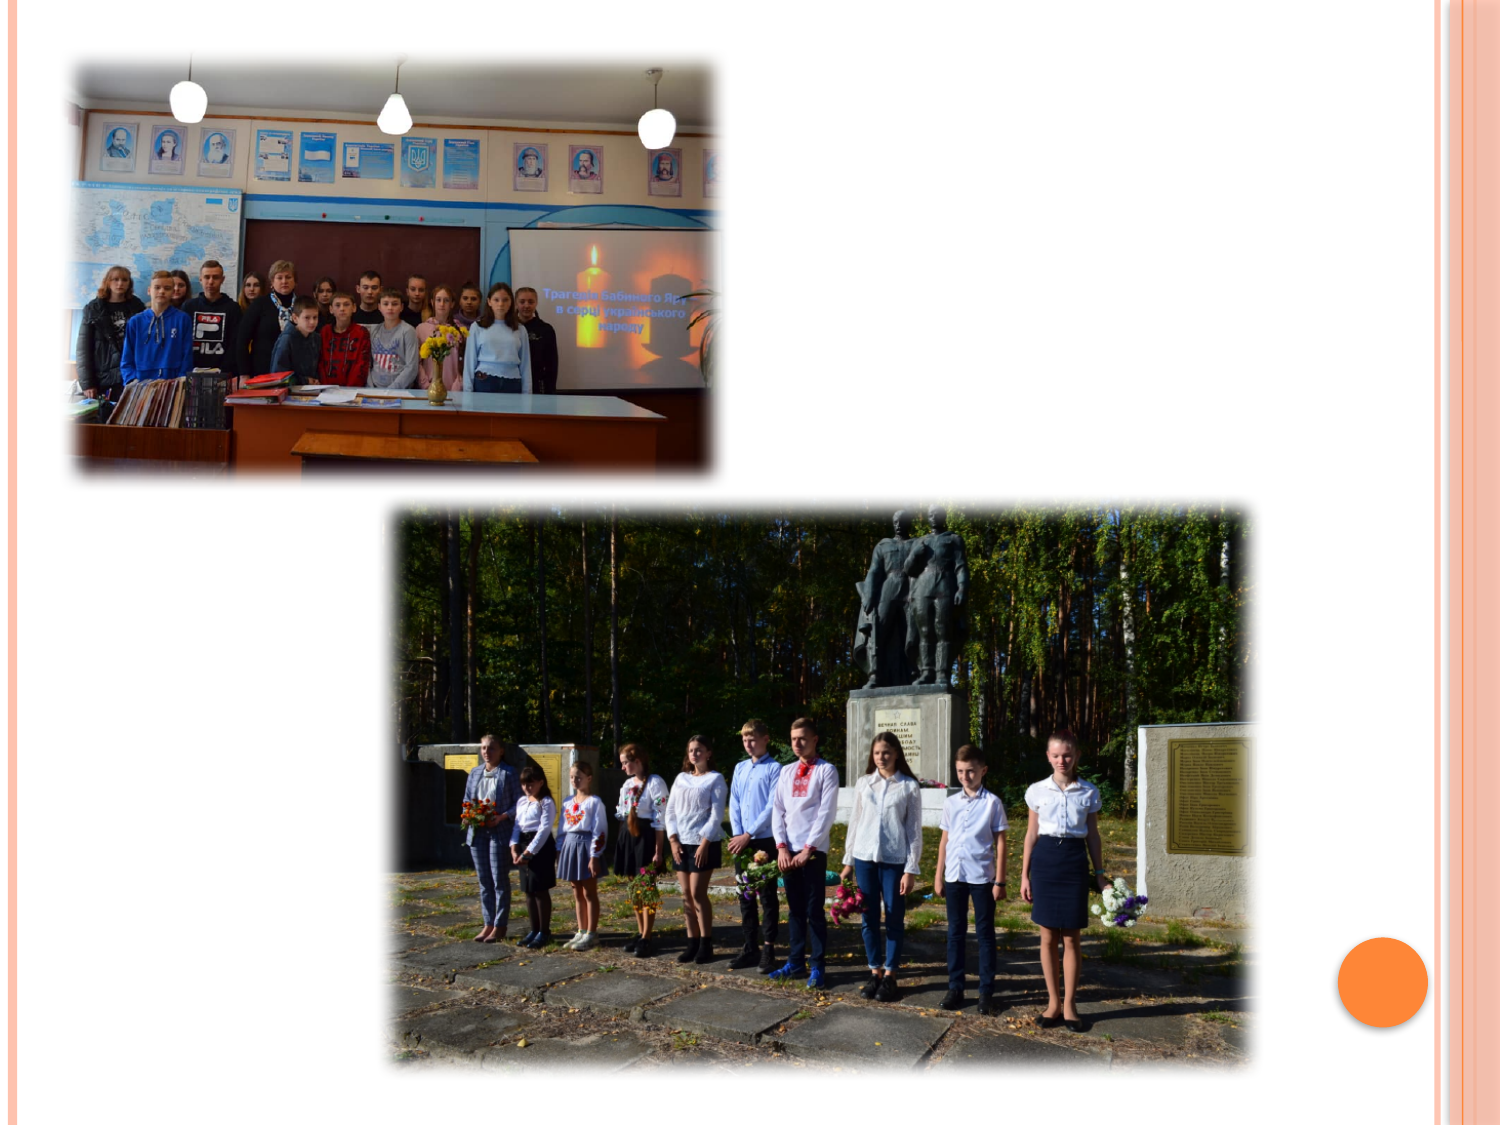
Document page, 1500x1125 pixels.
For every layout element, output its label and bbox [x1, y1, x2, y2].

picture [57, 46, 1267, 1083]
